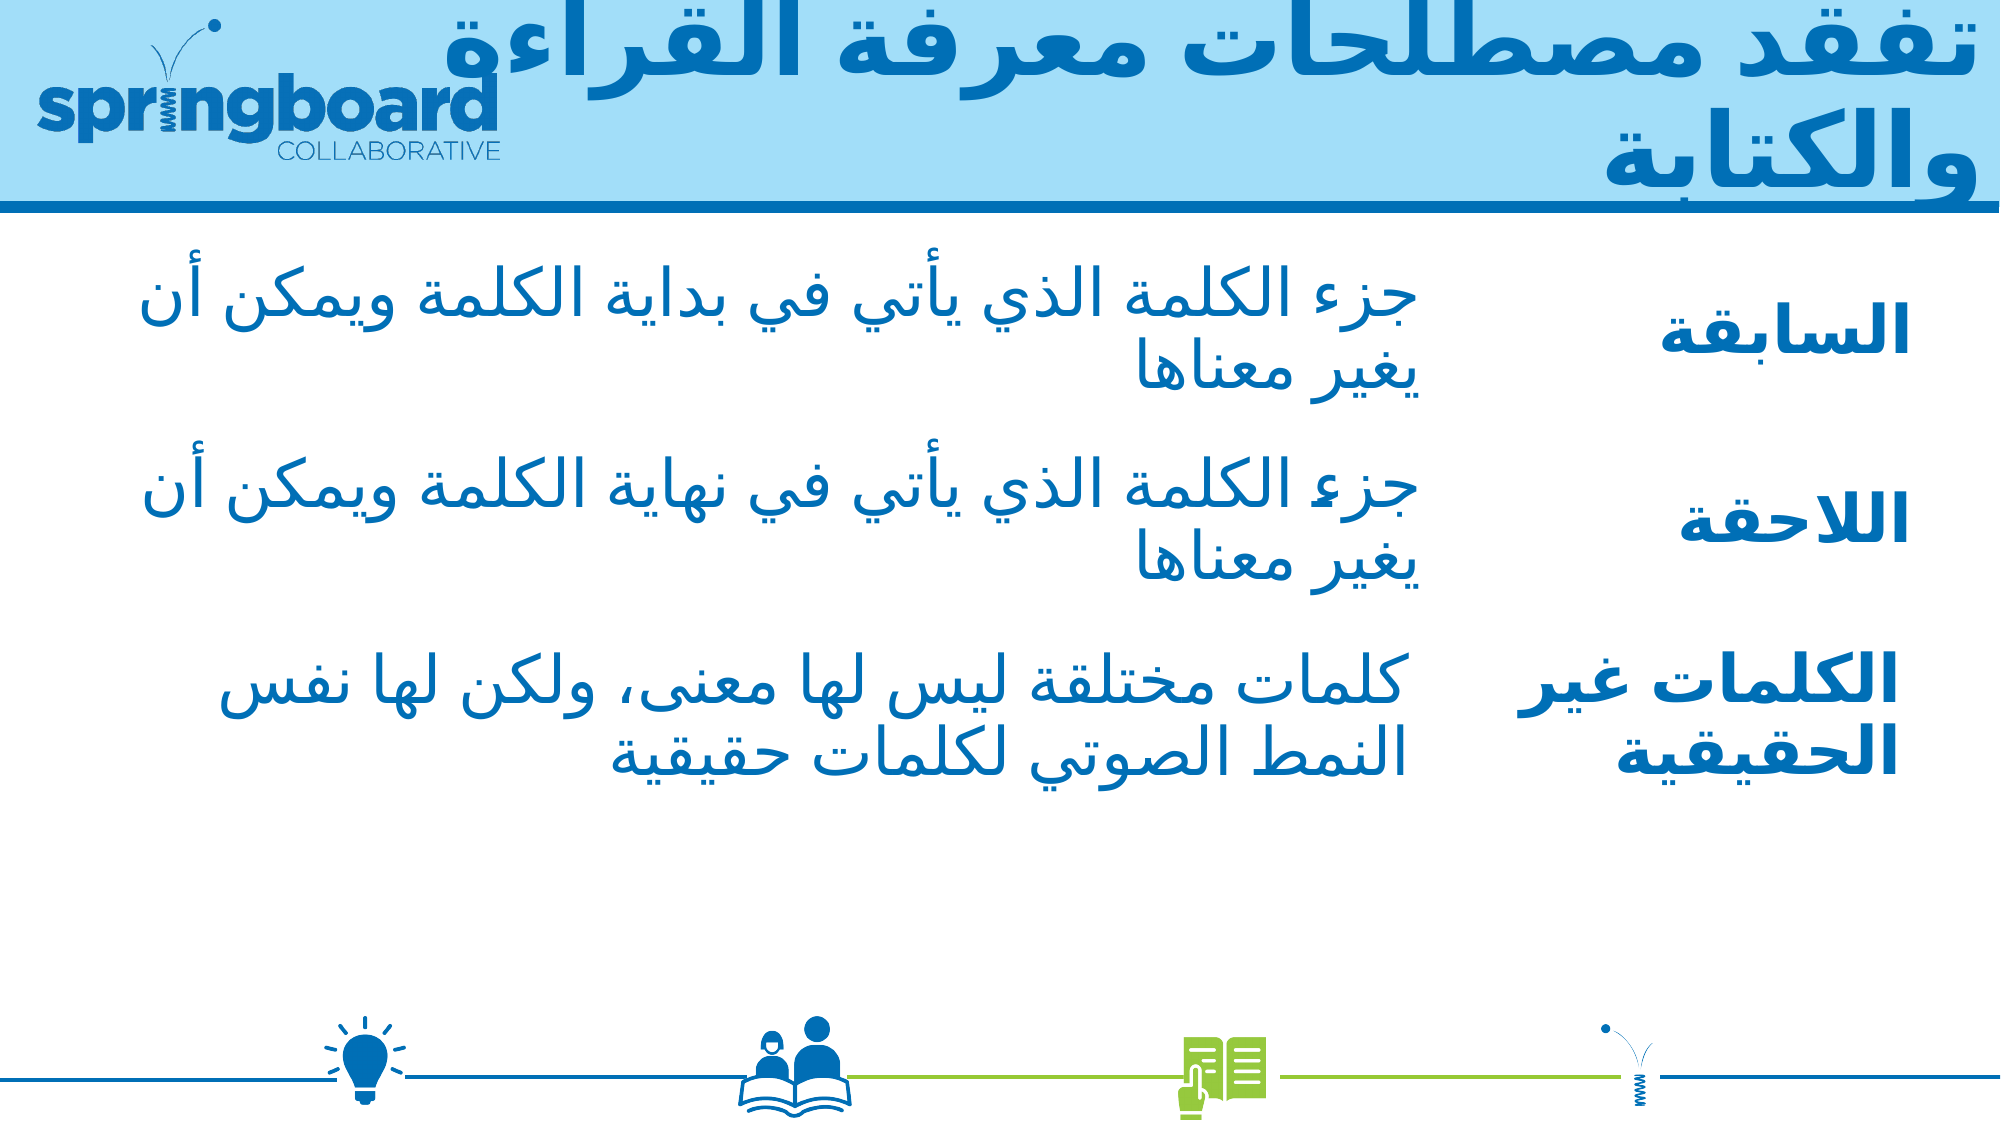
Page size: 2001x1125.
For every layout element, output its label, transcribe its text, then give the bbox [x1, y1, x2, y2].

title تفقد مصطلحات معرفة القراءة والكتابة [0, 0, 2000, 196]
picture [1178, 1037, 1266, 1120]
text_box كلمات مختلقة ليس لها معنى، ولكن لها نفس النمط الصوتي لكلمات حقيقية [61, 631, 1426, 805]
picture [1601, 1024, 1653, 1106]
picture [324, 1016, 406, 1105]
text_box الكلمات غير الحقيقية [1447, 631, 1917, 803]
list جزء الكلمة الذي يأتي في بداية الكلمة ويمكن أن يغير معناها [72, 244, 1437, 418]
picture [738, 1016, 852, 1118]
list اللاحقة [1364, 435, 1928, 607]
list جزء الكلمة الذي يأتي في نهاية الكلمة ويمكن أن يغير معناها [72, 435, 1437, 609]
list السابقة [1364, 246, 1928, 418]
